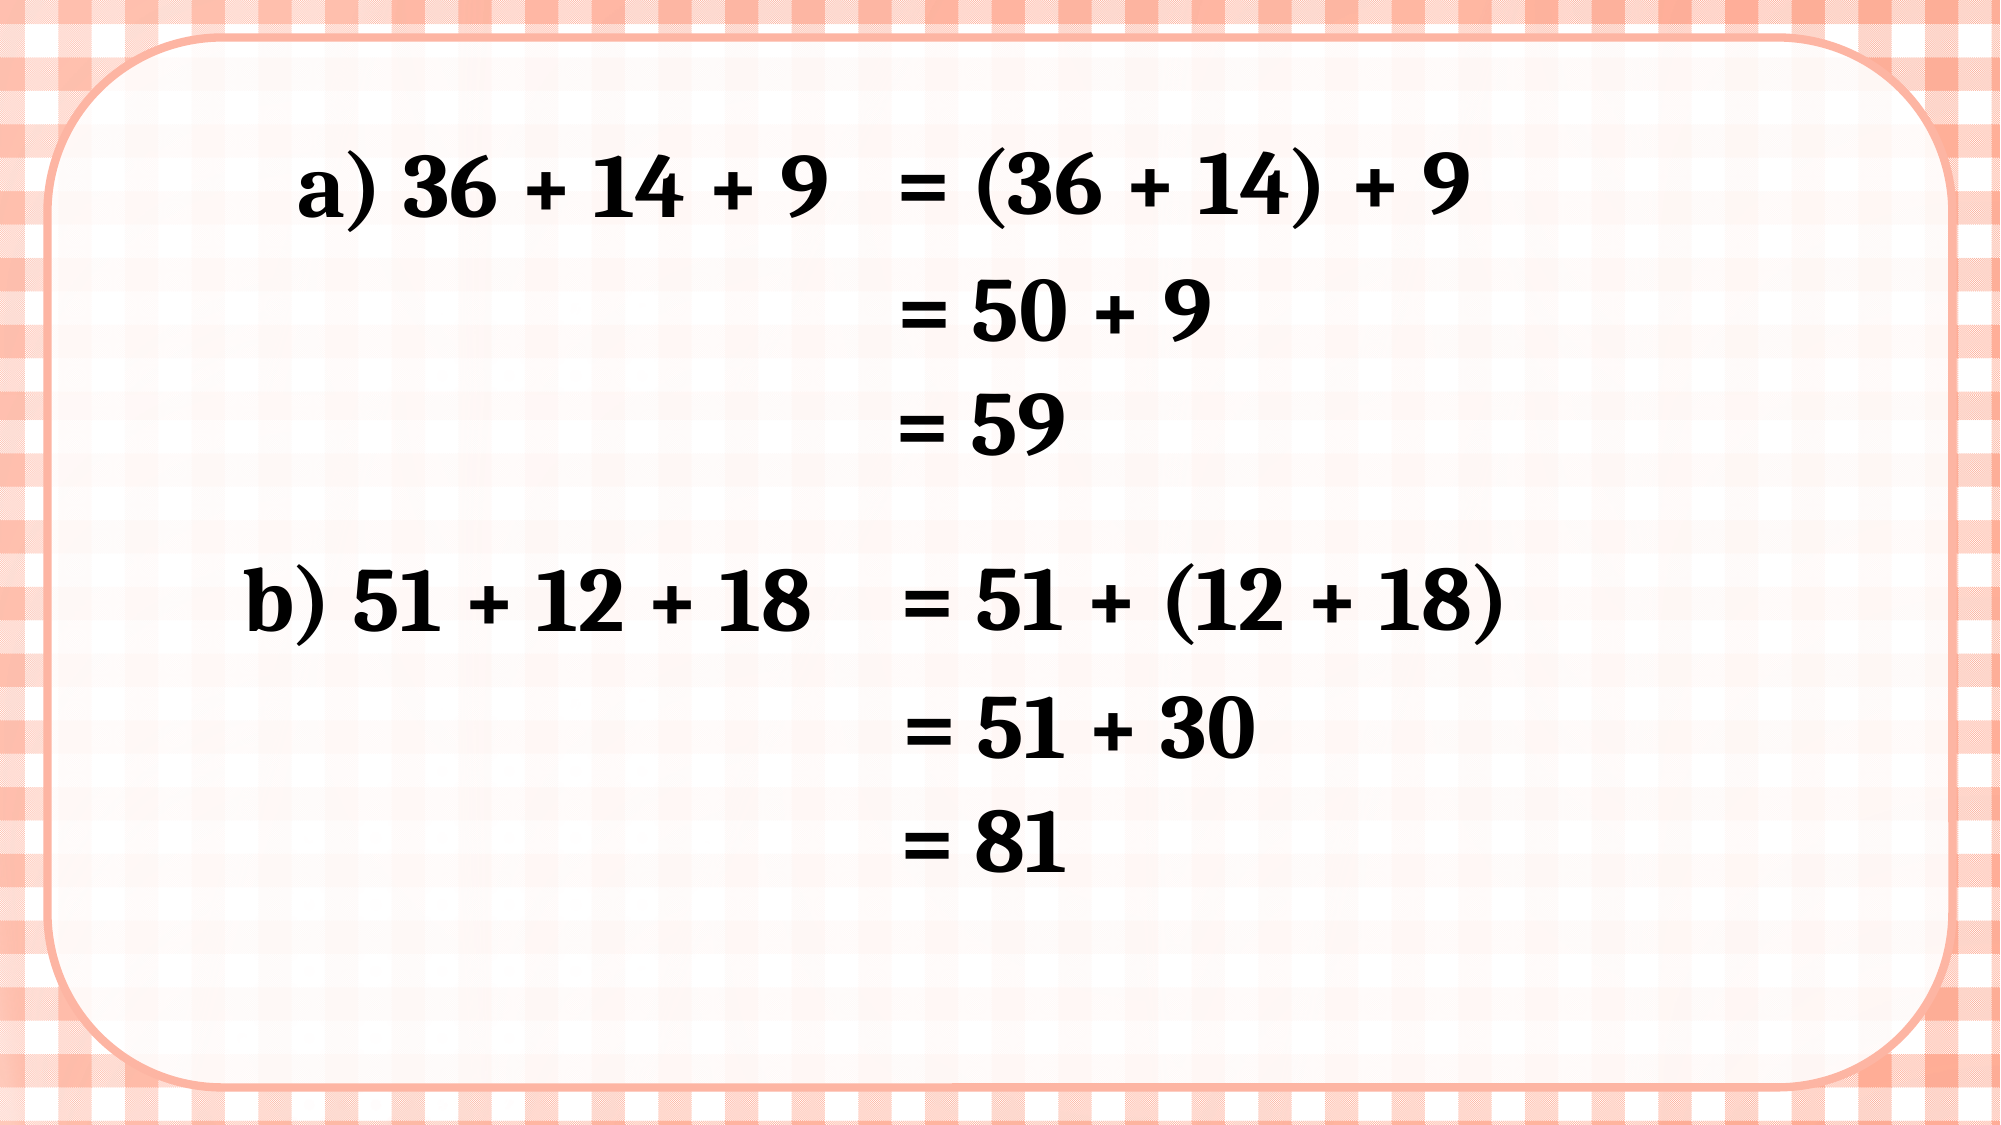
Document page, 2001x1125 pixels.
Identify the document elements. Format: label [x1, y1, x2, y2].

text_box [0, 0, 2000, 1125]
